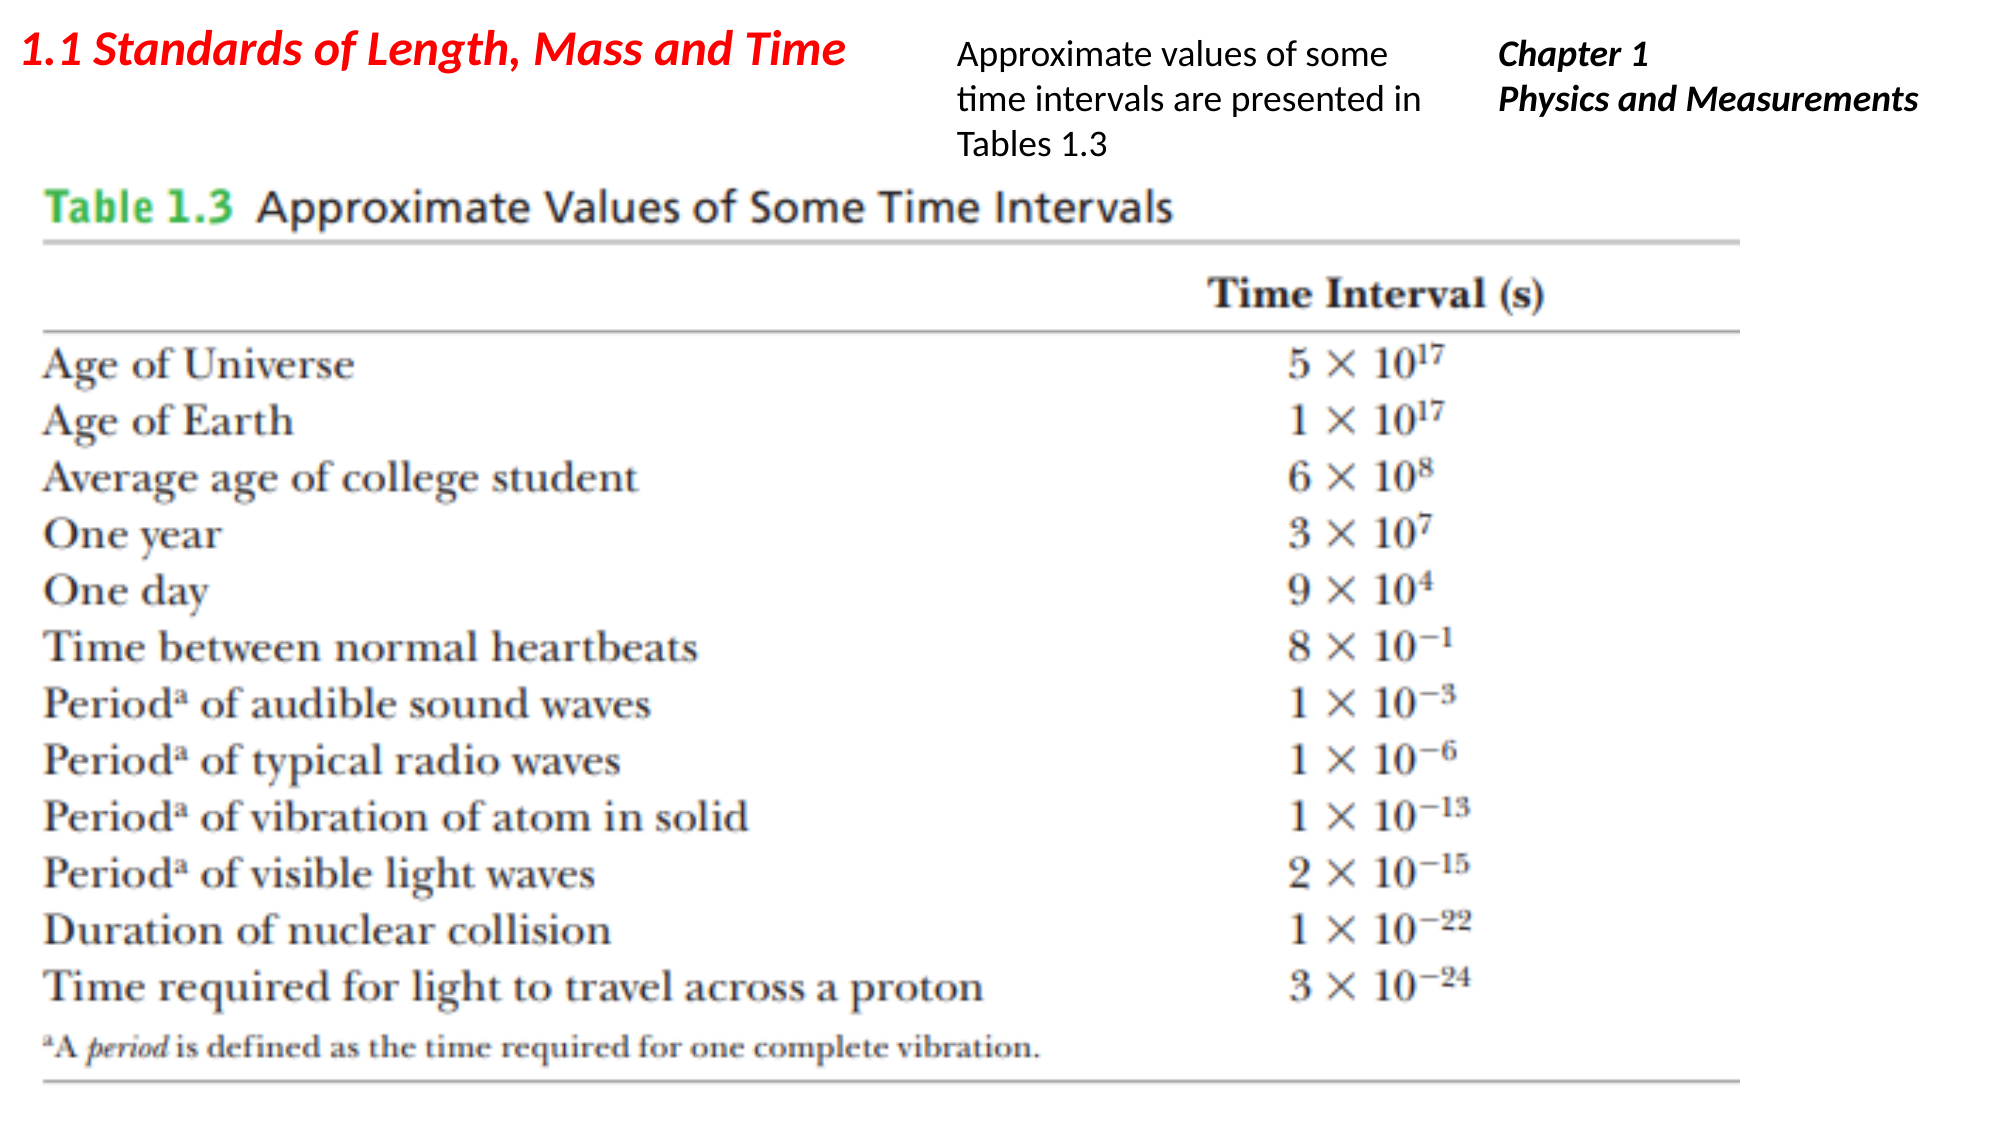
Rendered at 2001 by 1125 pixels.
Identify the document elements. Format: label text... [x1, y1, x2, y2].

text_box 1.1 Standards of Length, Mass and Time [3, 7, 874, 83]
picture [24, 147, 1740, 1109]
text_box Approximate values of some time intervals are presented in Tables 1.3 [942, 21, 1461, 147]
text_box Chapter 1 Physics and Measurements [1483, 21, 1962, 127]
